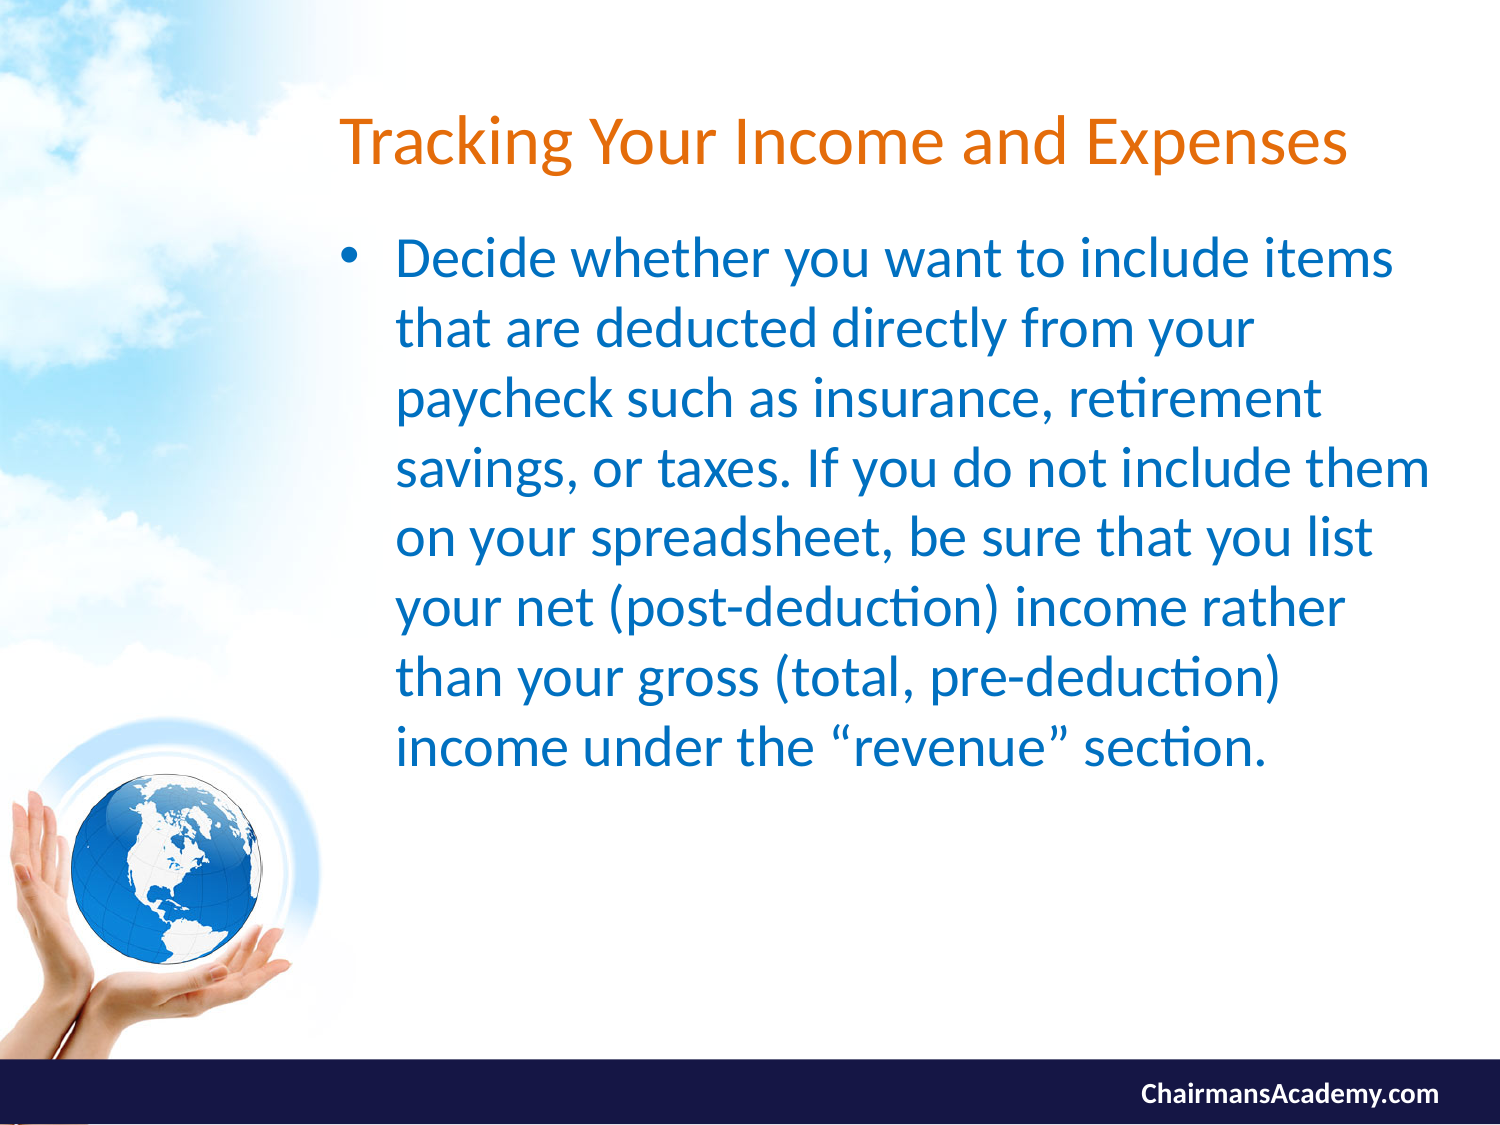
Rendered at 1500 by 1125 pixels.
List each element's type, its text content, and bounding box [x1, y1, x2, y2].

list Decide whether you want to include items that are deducted directly from your paycheck such as insurance, retirement savings, or taxes. If you do not include them on your spreadsheet, be sure that you list your net (post-deduction) income rather than your gross (total, pre-deduction) income under the “revenue” section. [324, 211, 1476, 964]
title Tracking Your Income and Expenses [324, 86, 1476, 187]
picture [0, 0, 1500, 1059]
